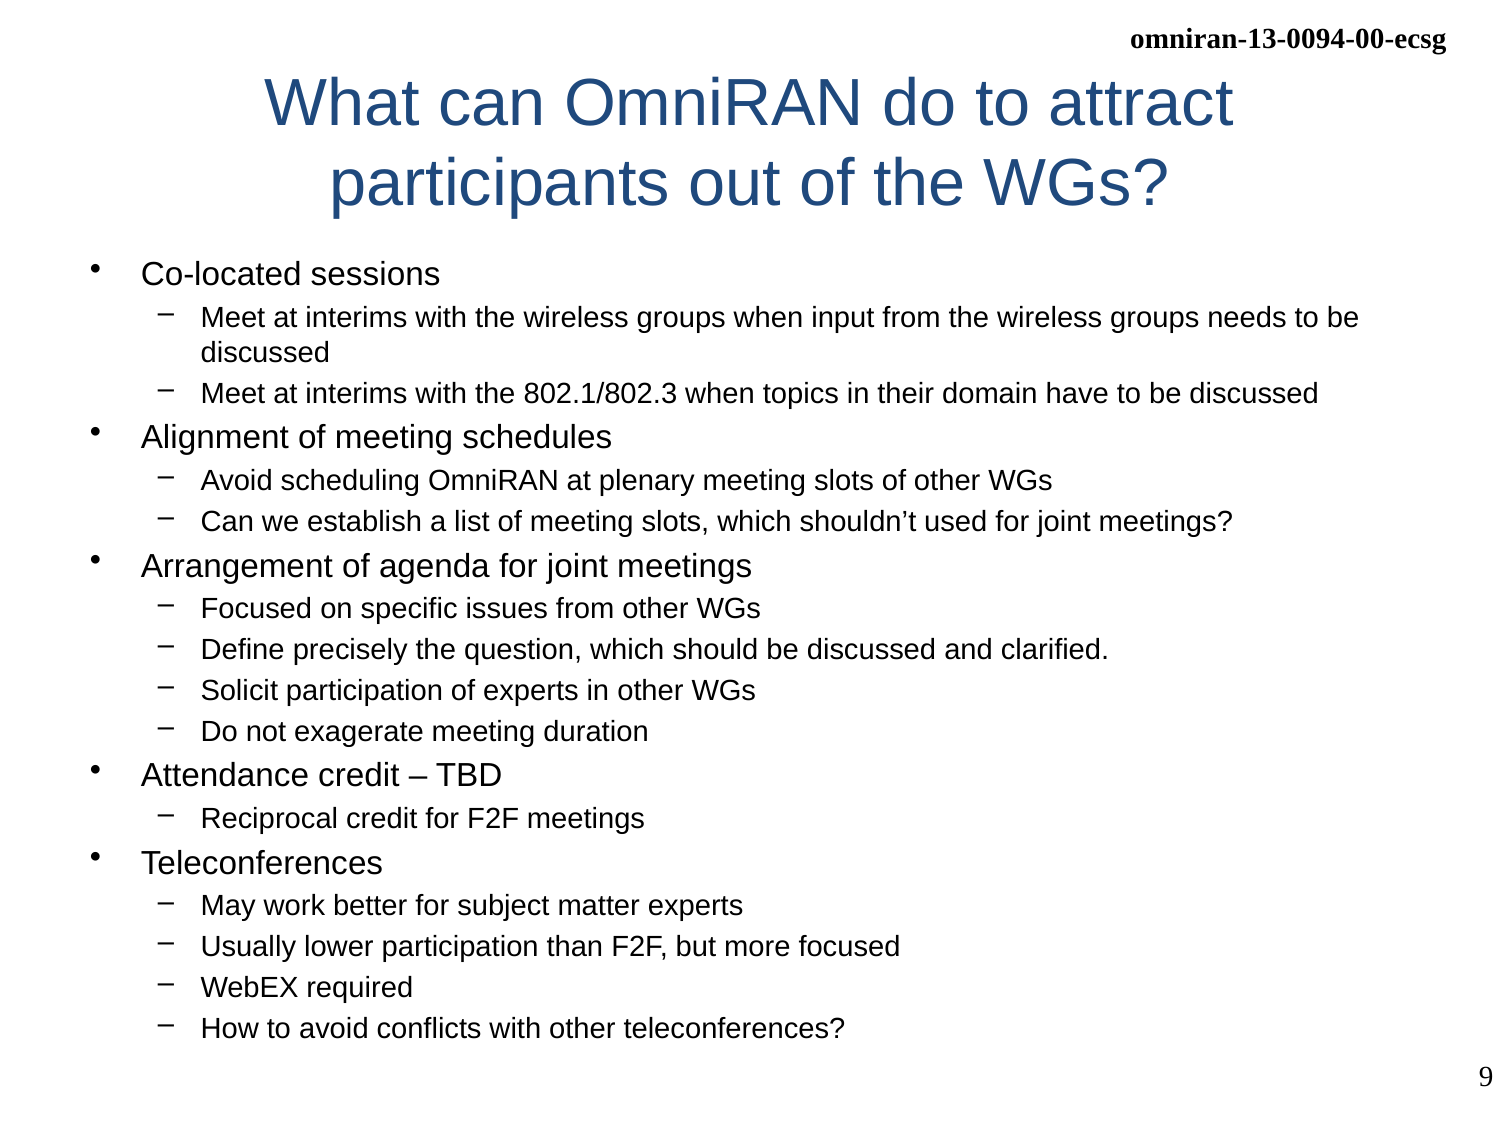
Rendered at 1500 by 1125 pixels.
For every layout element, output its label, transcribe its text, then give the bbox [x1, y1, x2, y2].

list Co-located sessions Meet at interims with the wireless groups when input from the wireless groups needs to be discussed Meet at interims with the 802.1/802.3 when topics in their domain have to be discussed Alignment of meeting schedules Avoid scheduling OmniRAN at plenary meeting slots of other WGs Can we establish a list of meeting slots, which shouldn’t used for joint meetings? Arrangement of agenda for joint meetings Focused on specific issues from other WGs Define precisely the question, which should be discussed and clarified. Solicit participation of experts in other WGs Do not exagerate meeting duration Attendance credit – TBD Reciprocal credit for F2F meetings Teleconferences May work better for subject matter experts Usually lower participation than F2F, but more focused WebEX required How to avoid conflicts with other teleconferences? [75, 245, 1425, 1055]
title What can OmniRAN do to attract participants out of the WGs? [75, 45, 1425, 233]
